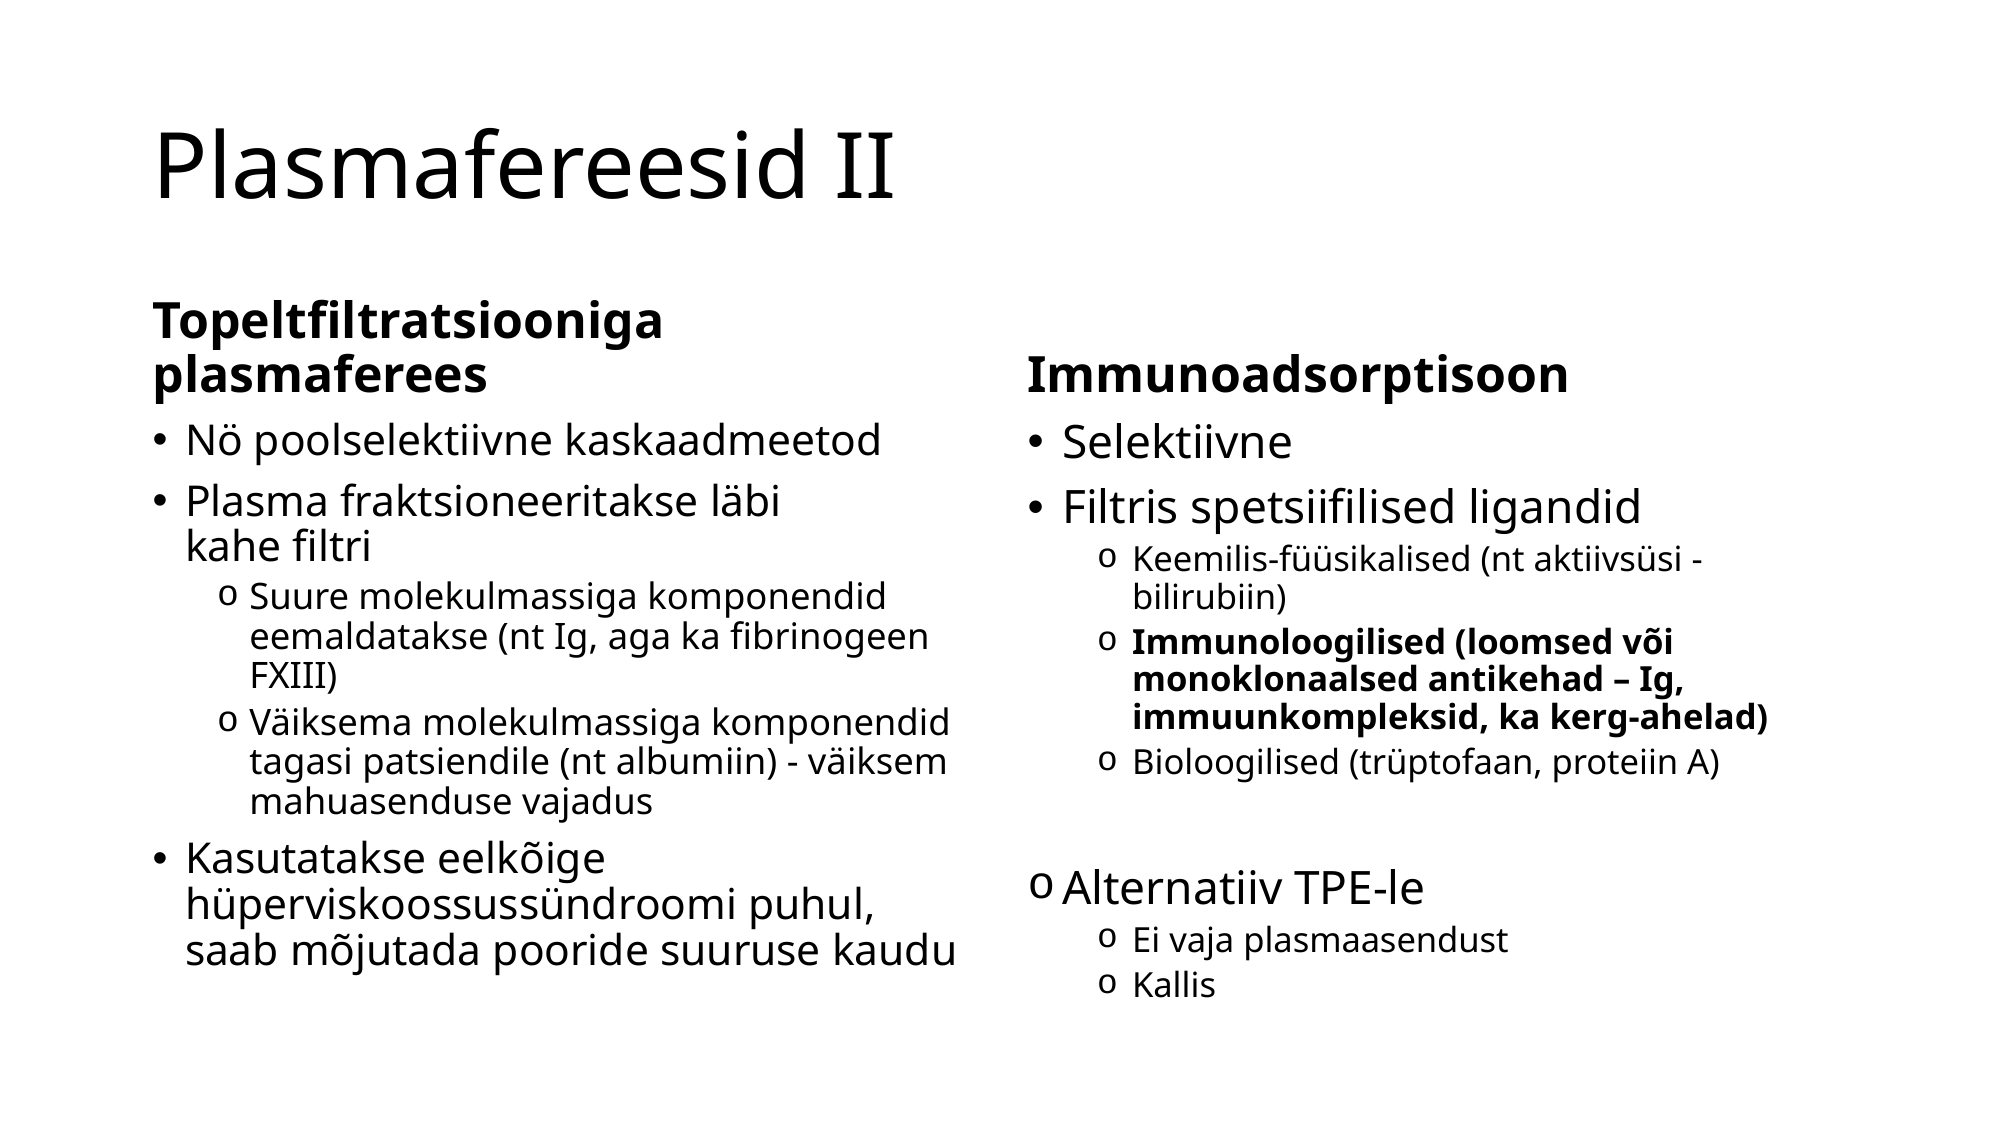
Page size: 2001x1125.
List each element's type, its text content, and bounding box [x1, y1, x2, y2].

list Selektiivne Filtris spetsiifilised ligandid Keemilis-füüsikalised (nt aktiivsüsi - bilirubiin) Immunoloogilised (loomsed või monoklonaalsed antikehad – Ig, immuunkompleksid, ka kerg-ahelad) Bioloogilised (trüptofaan, proteiin A) Alternatiiv TPE-le Ei vaja plasmaasendust Kallis [1012, 410, 1863, 1016]
list Topeltfiltratsiooniga plasmaferees [137, 275, 984, 410]
title Plasmafereesid II [137, 59, 1863, 278]
list Nö poolselektiivne kaskaadmeetod Plasma fraktsioneeritakse läbi kahe filtri Suure molekulmassiga komponendid eemaldatakse (nt Ig, aga ka fibrinogeen FXIII) Väiksema molekulmassiga komponendid tagasi patsiendile (nt albumiin) - väiksem mahuasenduse vajadus Kasutatakse eelkõige hüperviskoossussündroomi puhul, saab mõjutada pooride suuruse kaudu [137, 410, 984, 1044]
list Immunoadsorptisoon [1012, 275, 1863, 410]
